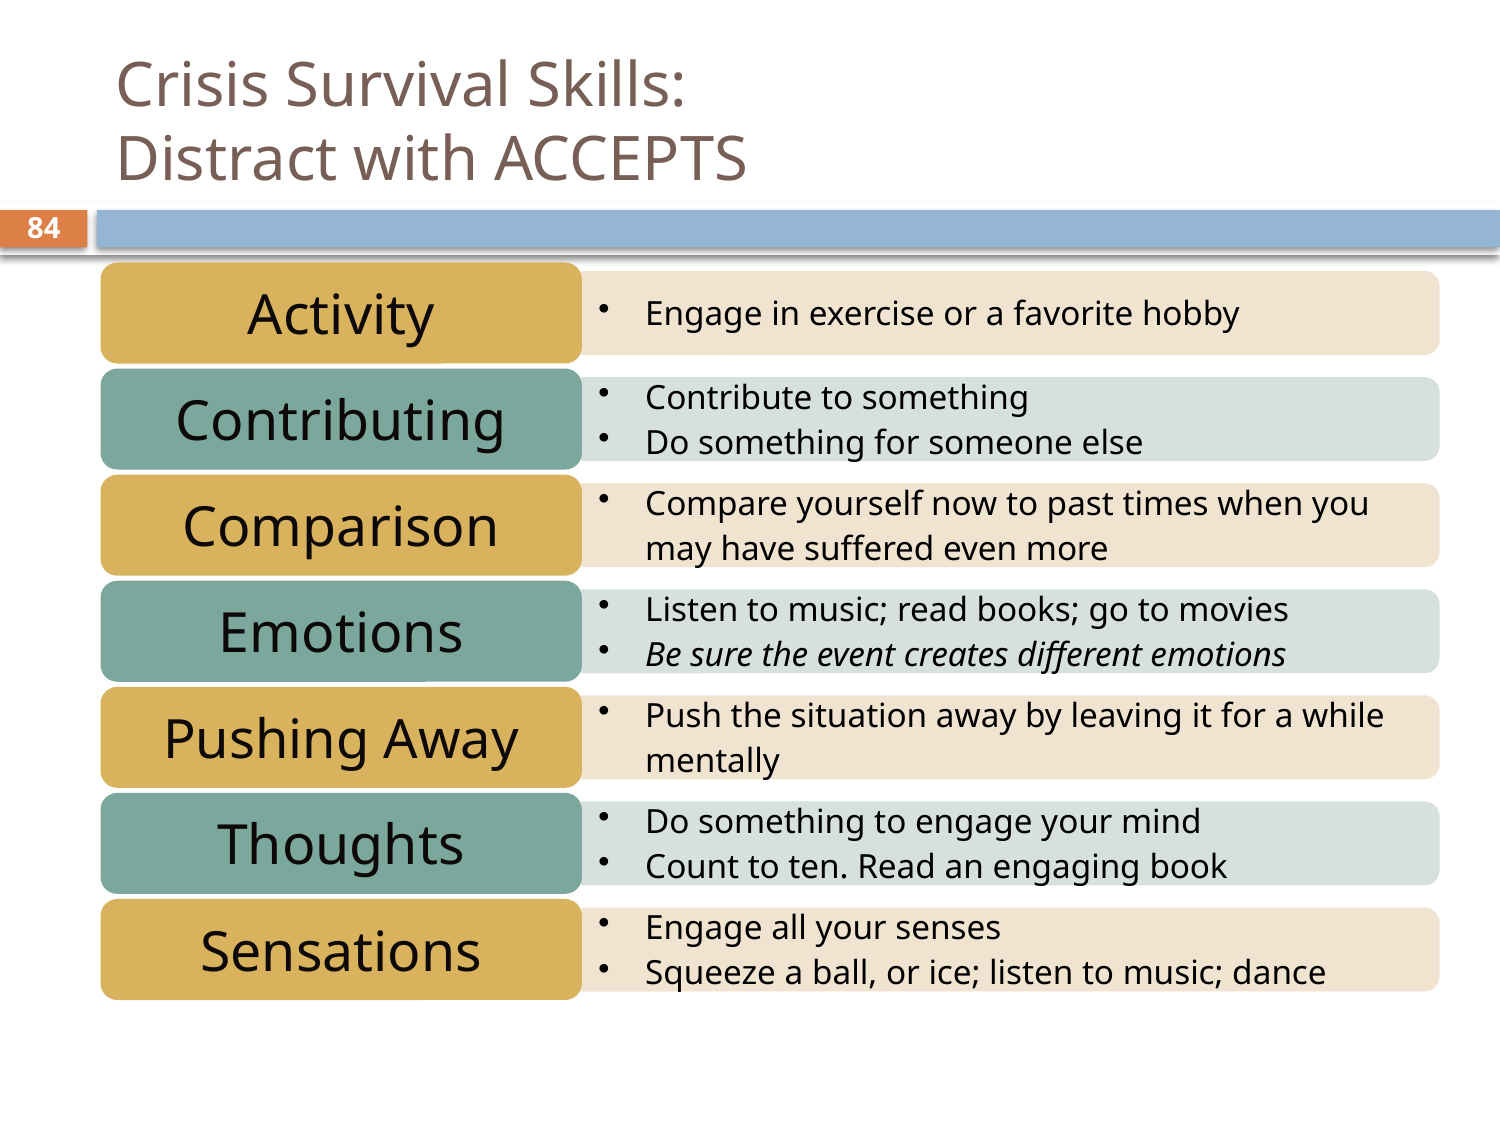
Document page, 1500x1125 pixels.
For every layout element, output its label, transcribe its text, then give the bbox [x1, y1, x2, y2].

slide_number 84 [0, 208, 88, 249]
title Crisis Survival Skills: Distract with ACCEPTS [100, 37, 1438, 200]
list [100, 262, 1439, 1001]
